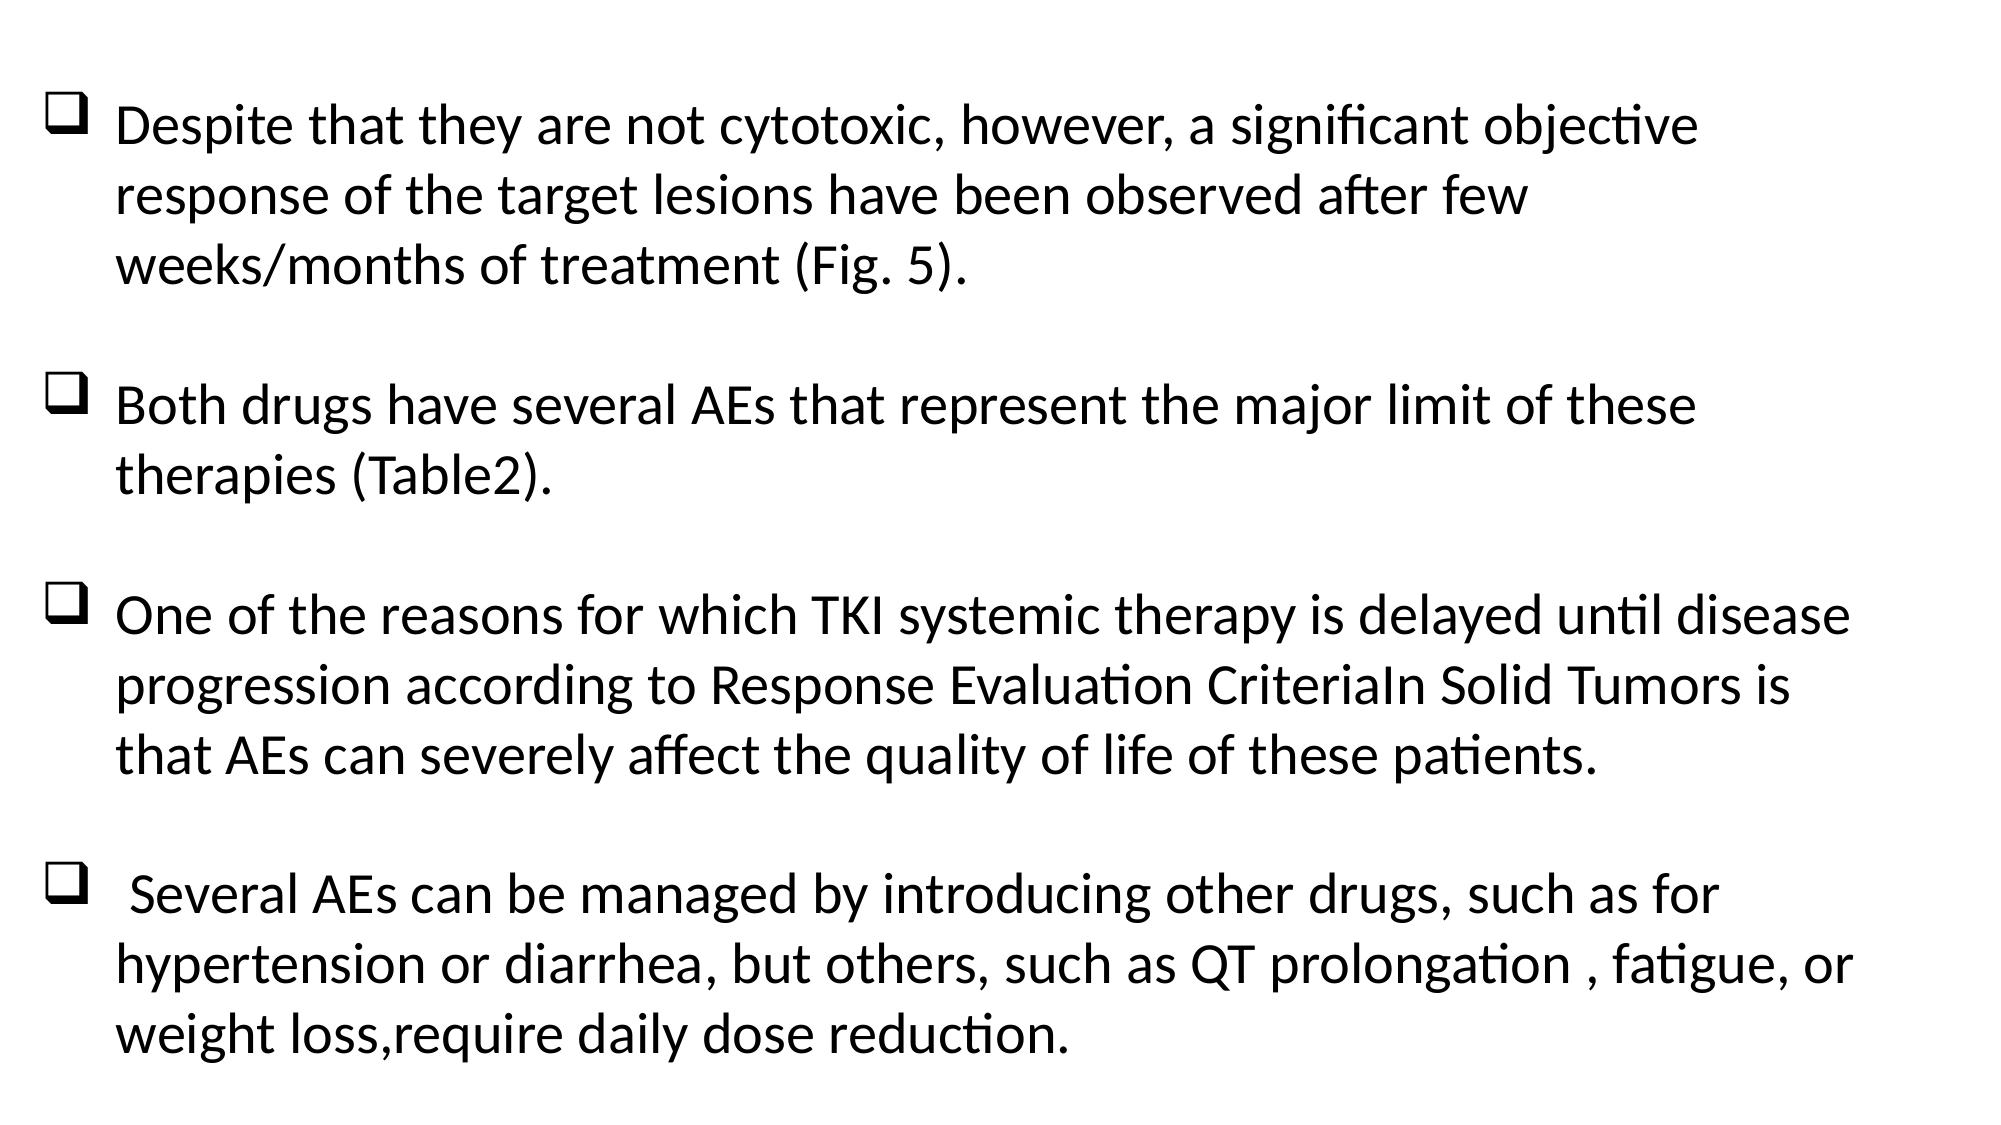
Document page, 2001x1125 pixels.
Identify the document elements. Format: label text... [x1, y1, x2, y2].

text_box Despite that they are not cytotoxic, however, a significant objective response of the target lesions have been observed after few weeks/months of treatment (Fig. 5). Both drugs have several AEs that represent the major limit of these therapies (Table2). One of the reasons for which TKI systemic therapy is delayed until disease progression according to Response Evaluation CriteriaIn Solid Tumors is that AEs can severely affect the quality of life of these patients. Several AEs can be managed by introducing other drugs, such as for hypertension or diarrhea, but others, such as QT prolongation , fatigue, or weight loss,require daily dose reduction. [26, 8, 1896, 1073]
